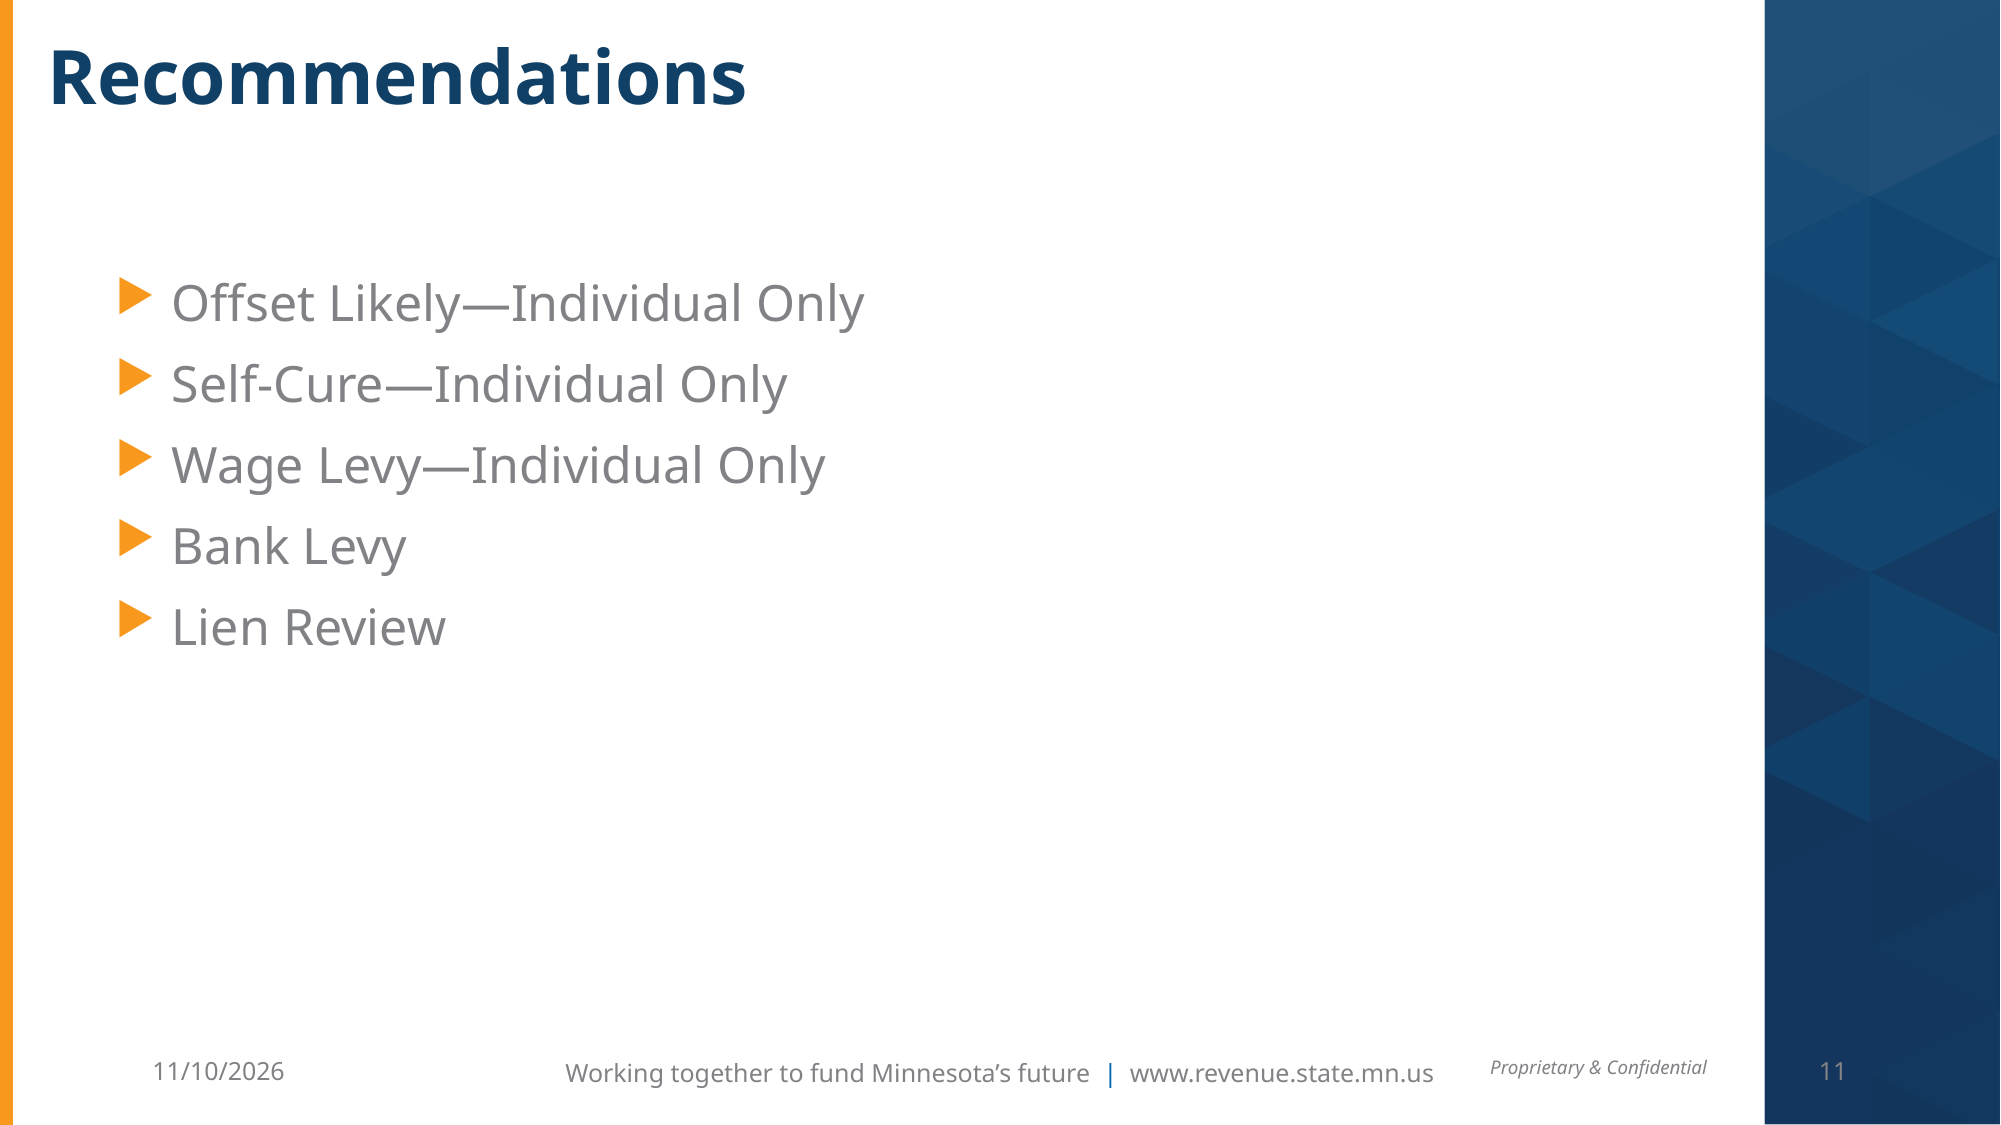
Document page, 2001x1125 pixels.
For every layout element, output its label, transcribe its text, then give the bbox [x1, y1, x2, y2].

title Recommendations [32, 22, 1460, 173]
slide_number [137, 1042, 361, 1103]
list Offset Likely—Individual Only Self-Cure—Individual Only Wage Levy—Individual Only Bank Levy Lien Review [100, 264, 1826, 978]
picture [1764, 0, 2000, 1125]
footer Working together to fund Minnesota’s future | www.revenue.state.mn.us [541, 1042, 1459, 1103]
slide_number 11 [1622, 1042, 1863, 1103]
